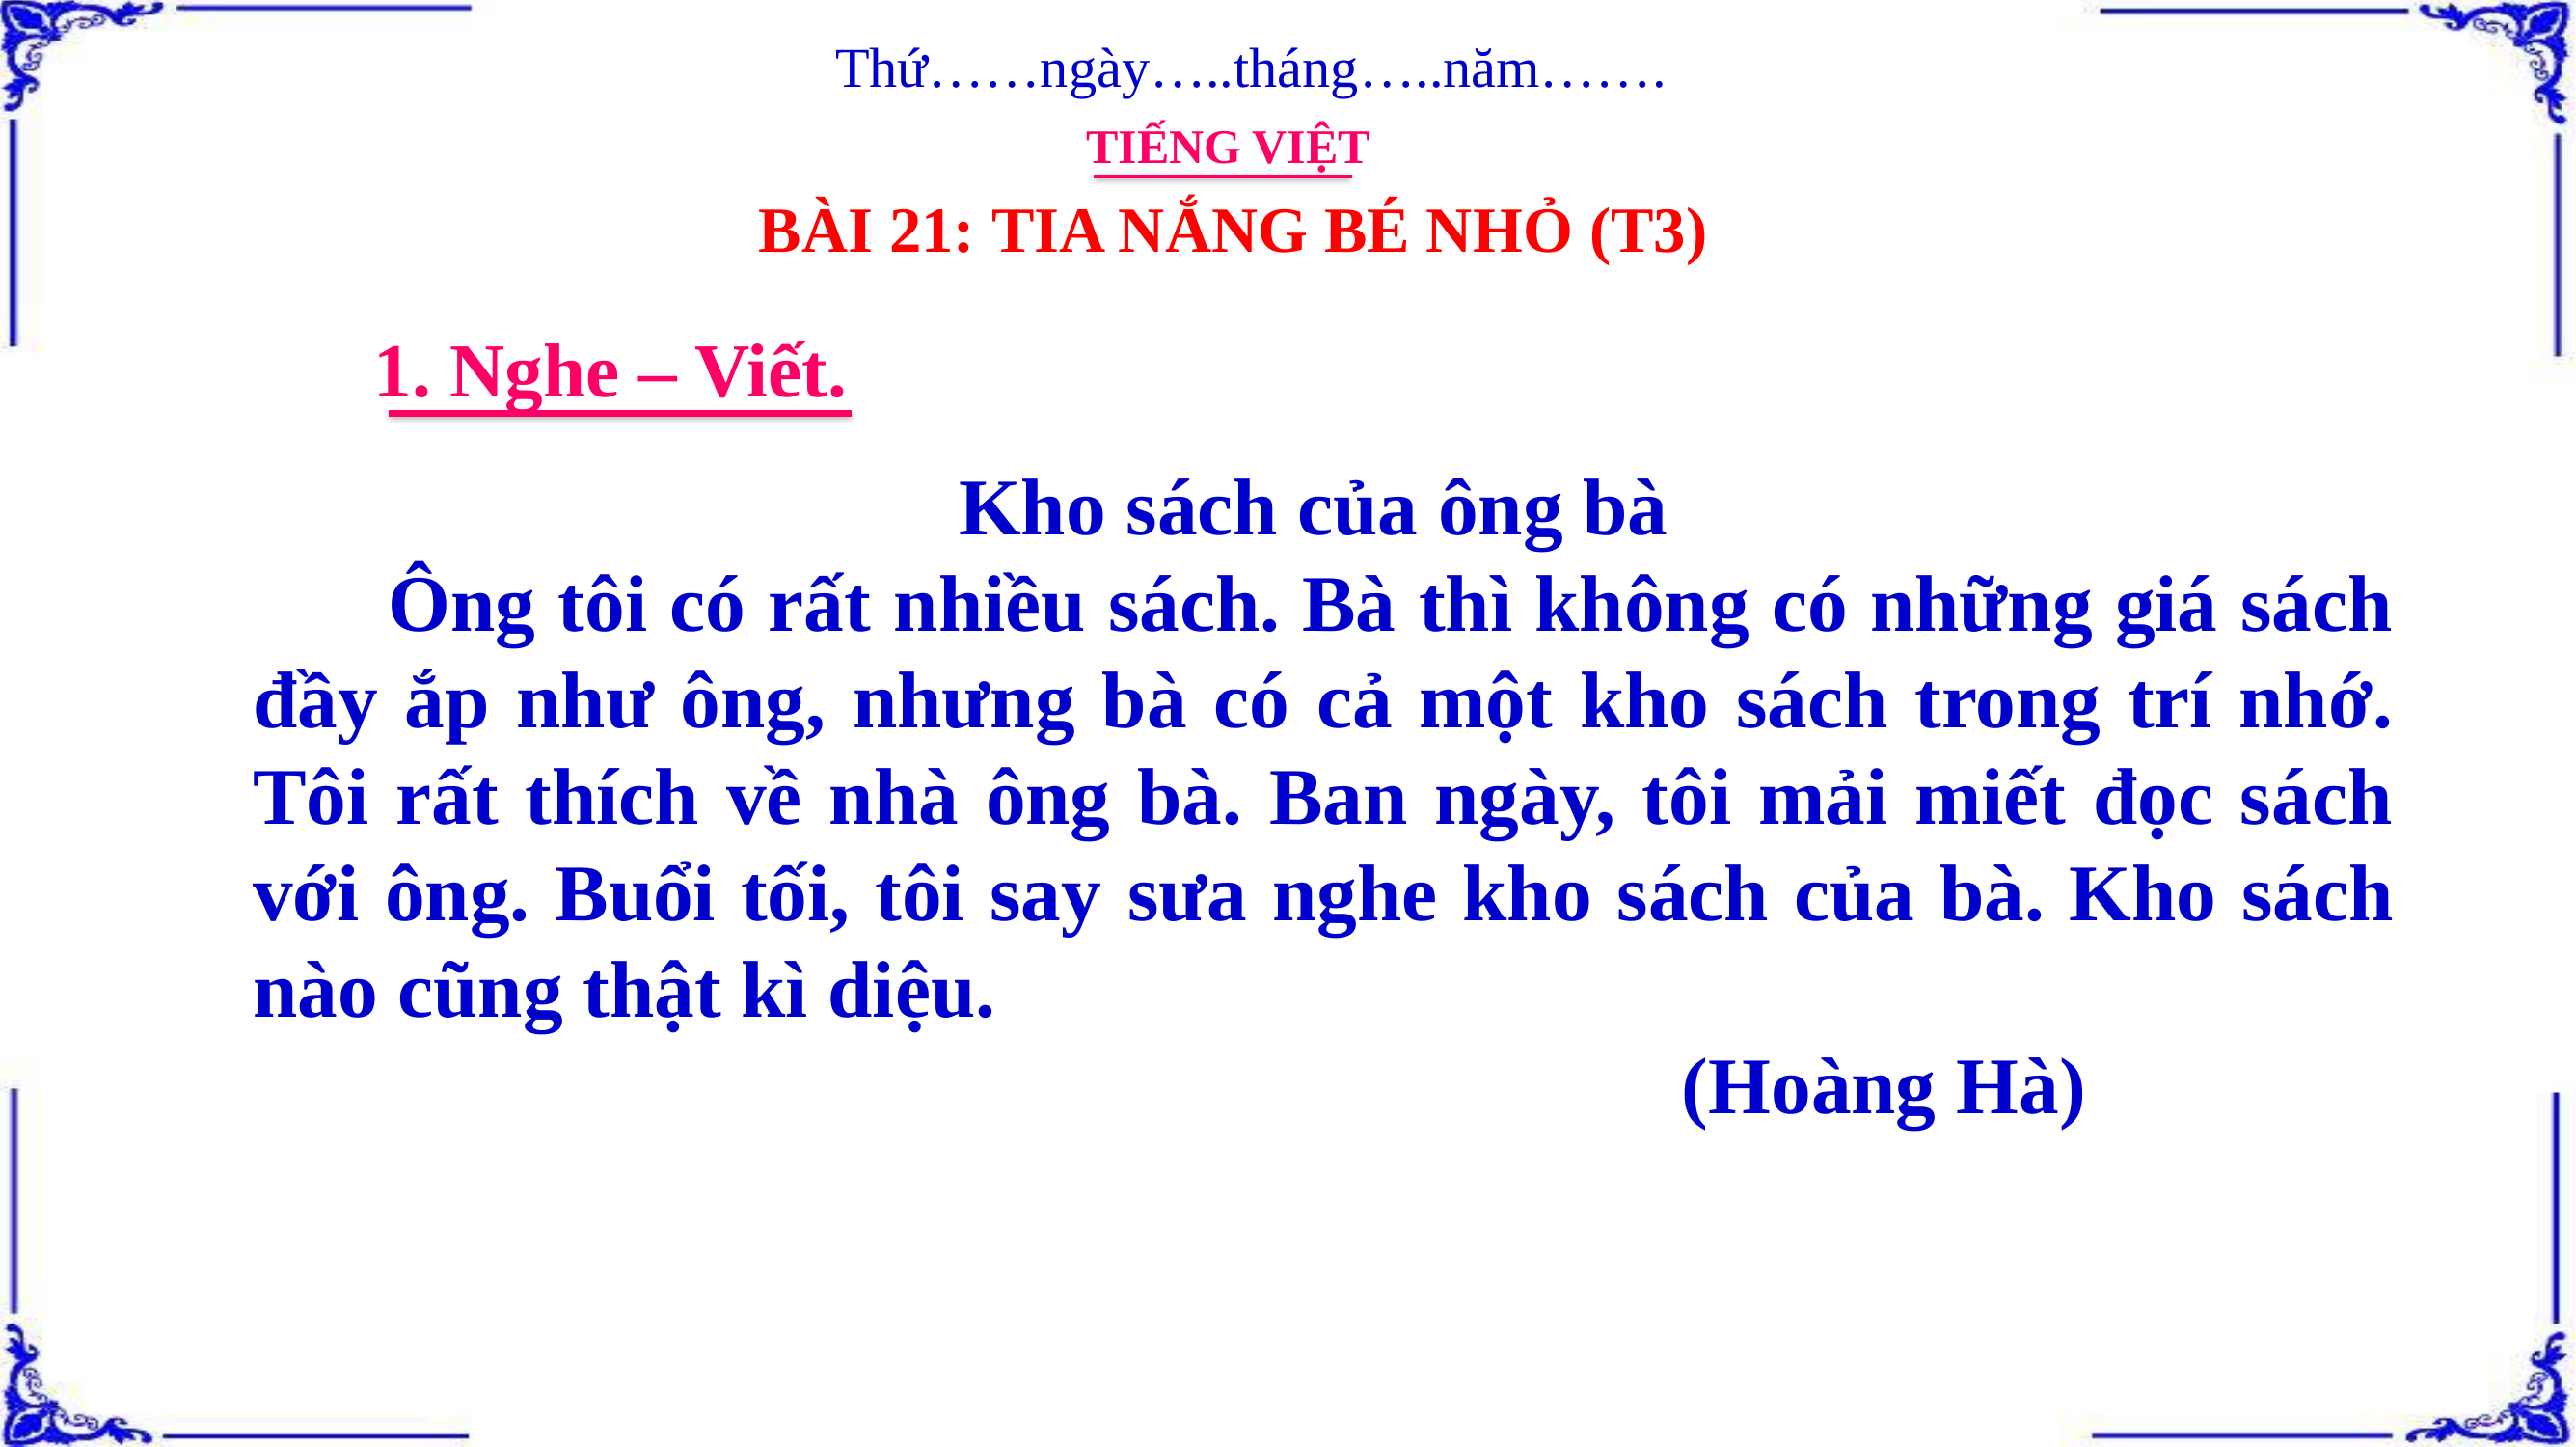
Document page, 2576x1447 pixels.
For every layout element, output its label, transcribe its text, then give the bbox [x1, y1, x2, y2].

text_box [359, 313, 1023, 422]
text_box Kho sách của ông bà Ông tôi có rất nhiều sách. Bà thì không có những giá sách đầy ắp như ông, nhưng bà có cả một kho sách trong trí nhớ. Tôi rất thích về nhà ông bà. Ban ngày, tôi mải miết đọc sách với ông. Buổi tối, tôi say sưa nghe kho sách của bà. Kho sách nào cũng thật kì diệu. (Hoàng Hà) [238, 447, 2409, 1234]
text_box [732, 23, 1734, 278]
picture [0, 0, 2576, 1447]
